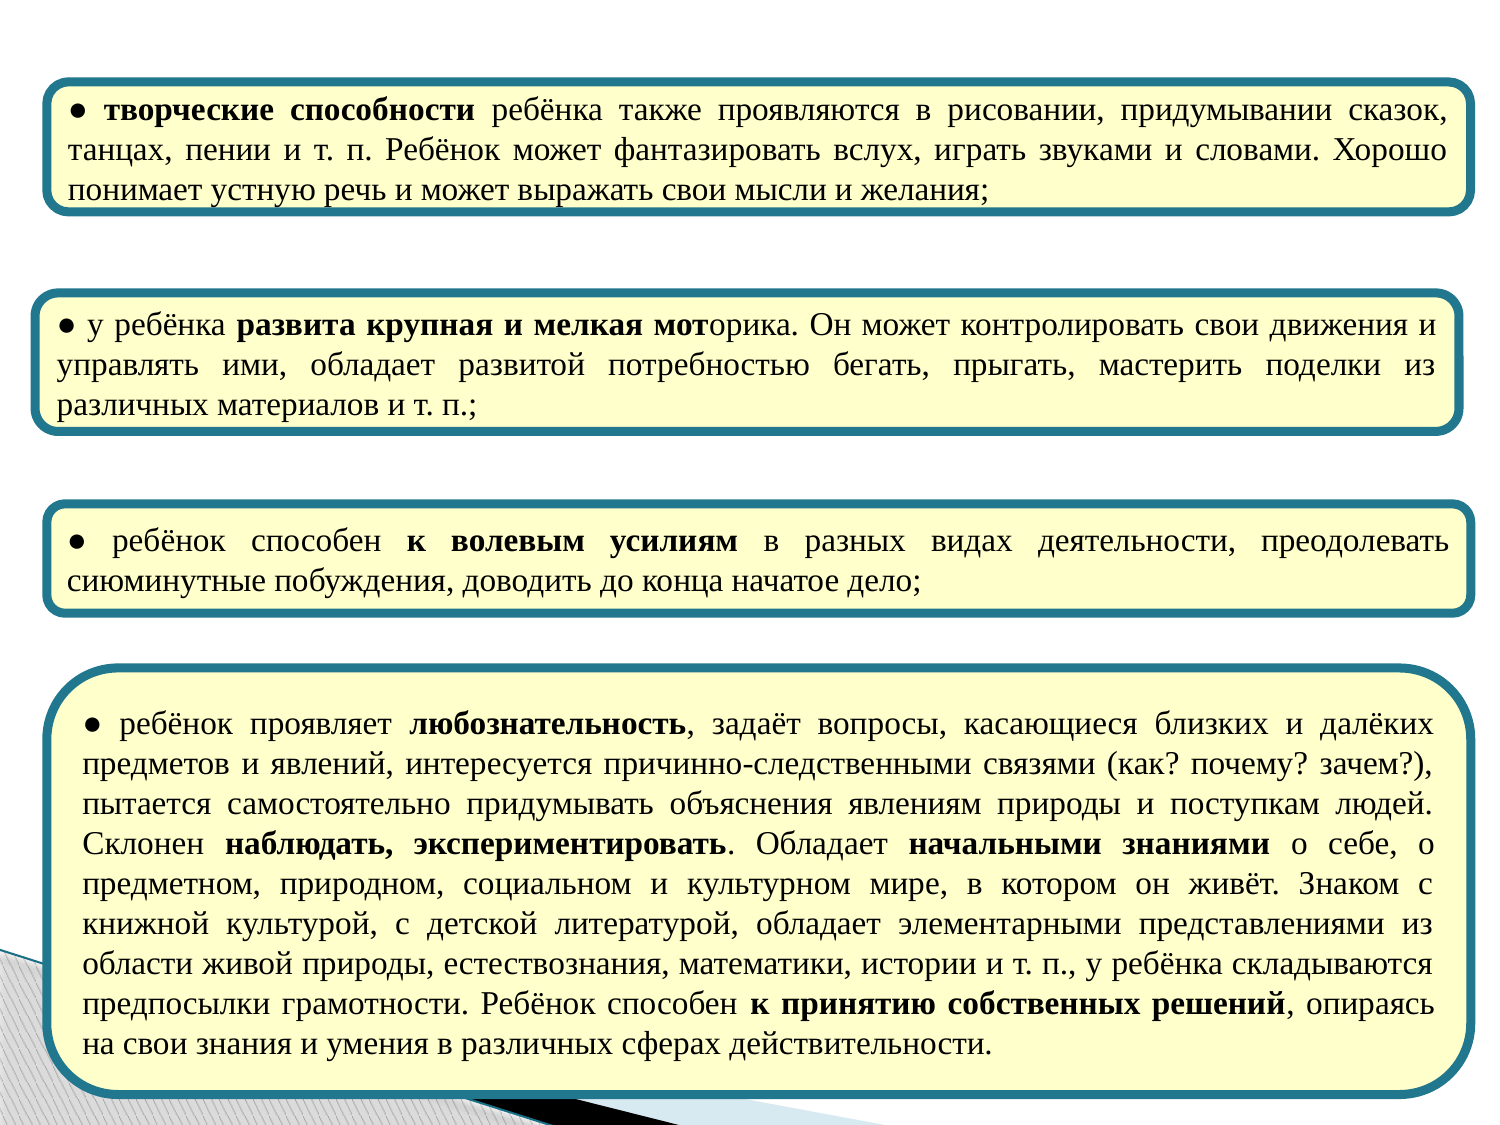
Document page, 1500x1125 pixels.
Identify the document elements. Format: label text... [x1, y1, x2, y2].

text_box ● ребёнок способен к волевым усилиям в разных видах деятельности, преодолевать сиюминутные побуждения, доводить до конца начатое дело; [42, 499, 1476, 618]
text_box ● творческие способности ребёнка также проявляются в рисовании, придумывании сказок, танцах, пении и т. п. Ребёнок может фантазировать вслух, играть звуками и словами. Хорошо понимает устную речь и может выражать свои мысли и желания; [42, 77, 1476, 217]
text_box ● ребёнок проявляет любознательность, задаёт вопросы, касающиеся близких и далёких предметов и явлений, интересуется причинно-следственными связями (как? почему? зачем?), пытается самостоятельно придумывать объяснения явлениям природы и поступкам людей. Склонен наблюдать, экспериментировать. Обладает начальными знаниями о себе, о предметном, природном, социальном и культурном мире, в котором он живёт. Знаком с книжной культурой, с детской литературой, обладает элементарными представлениями из области живой природы, естествознания, математики, истории и т. п., у ребёнка складываются предпосылки грамотности. Ребёнок способен к принятию собственных решений, опираясь на свои знания и умения в различных сферах действительности. [42, 663, 1476, 1100]
text_box ● у ребёнка развита крупная и мелкая моторика. Он может контролировать свои движения и управлять ими, обладает развитой потребностью бегать, прыгать, мастерить поделки из различных материалов и т. п.; [30, 288, 1464, 436]
